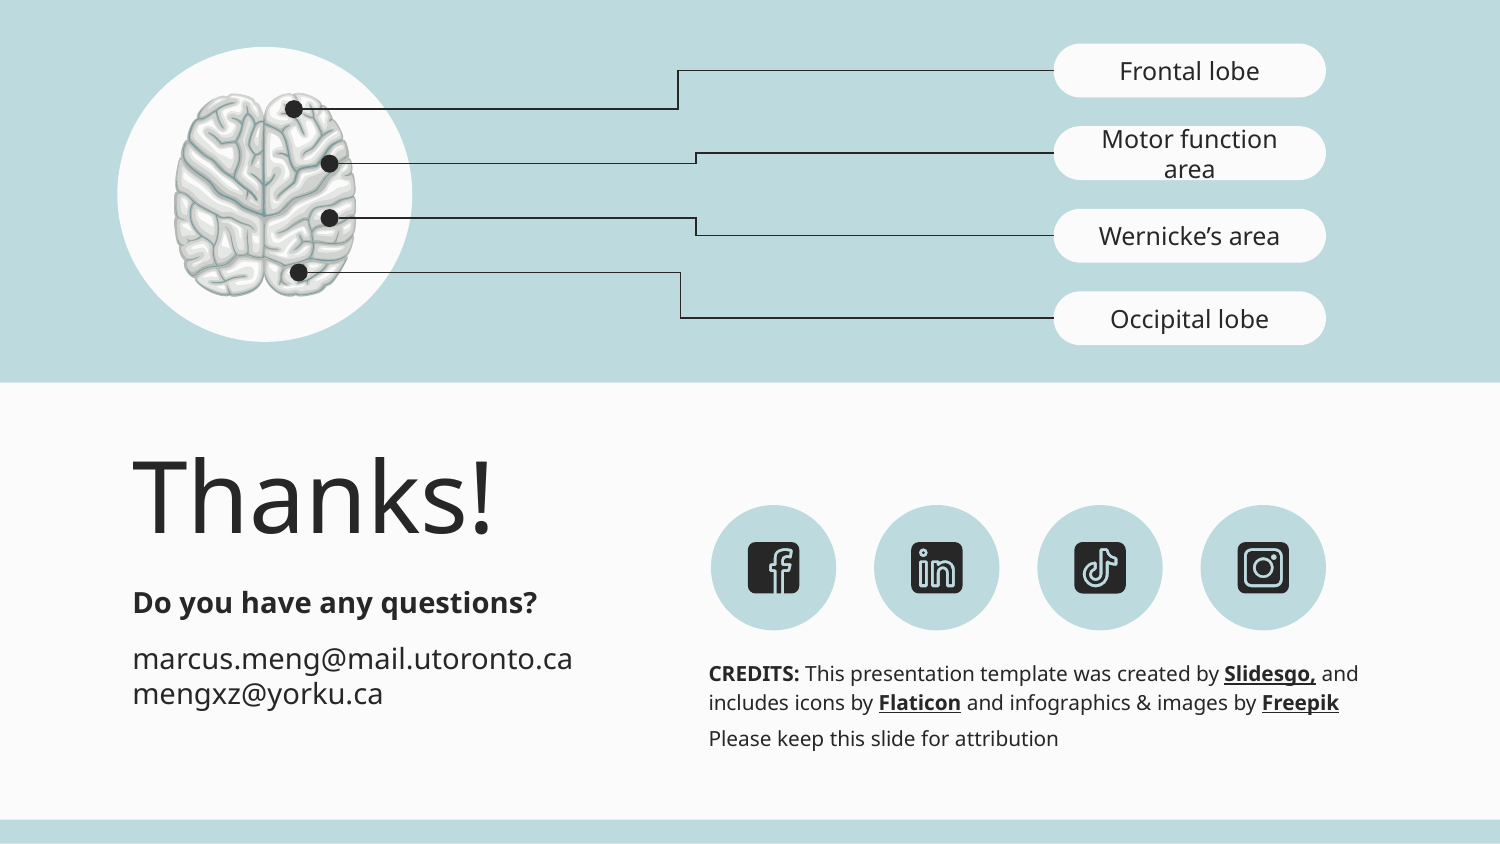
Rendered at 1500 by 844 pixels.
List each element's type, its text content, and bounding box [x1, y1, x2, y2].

text_box Motor function area [1053, 126, 1326, 181]
text_box [874, 505, 1000, 631]
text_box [338, 217, 1054, 236]
text_box [1200, 505, 1326, 631]
text_box Please keep this slide for attribution [693, 710, 1368, 756]
text_box [1037, 505, 1163, 631]
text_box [117, 46, 413, 343]
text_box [747, 541, 800, 594]
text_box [1237, 541, 1290, 594]
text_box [338, 152, 1054, 164]
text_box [910, 541, 963, 594]
text_box Wernicke’s area [1054, 208, 1326, 263]
subtitle Do you have any questions? marcus.meng@mail.utoronto.ca mengxz@yorku.ca [117, 569, 643, 757]
text_box Occipital lobe [1054, 291, 1326, 346]
text_box [710, 505, 837, 631]
title Thanks! [117, 418, 643, 545]
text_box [1074, 541, 1127, 594]
text_box Frontal lobe [1053, 43, 1326, 98]
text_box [302, 70, 1054, 110]
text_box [307, 272, 1054, 319]
